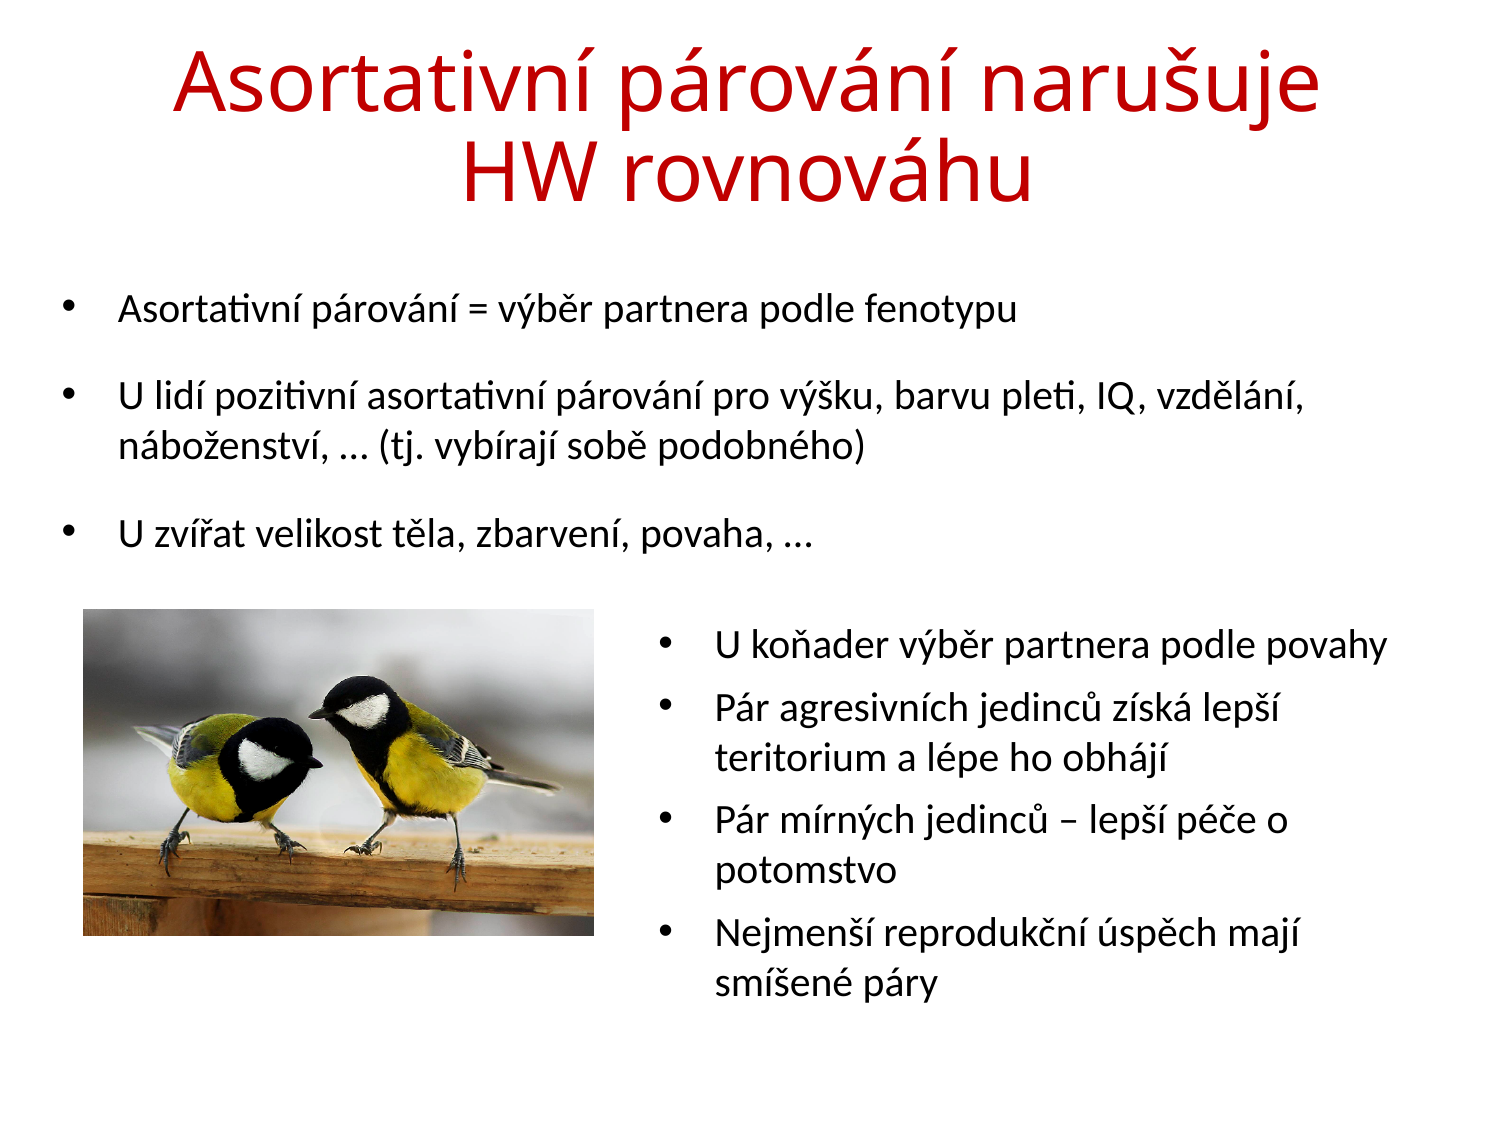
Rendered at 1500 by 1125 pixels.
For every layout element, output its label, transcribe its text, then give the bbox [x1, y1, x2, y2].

title Asortativní párování narušuje HW rovnováhu [101, 20, 1396, 238]
picture [83, 609, 594, 936]
text_box U koňader výběr partnera podle povahy Pár agresivních jedinců získá lepší teritorium a lépe ho obhájí Pár mírných jedinců – lepší péče o potomstvo Nejmenší reprodukční úspěch mají smíšené páry [643, 609, 1415, 1013]
text_box Asortativní párování = výběr partnera podle fenotypu U lidí pozitivní asortativní párování pro výšku, barvu pleti, IQ, vzdělání, náboženství, … (tj. vybírají sobě podobného) U zvířat velikost těla, zbarvení, povaha, … [46, 272, 1415, 563]
